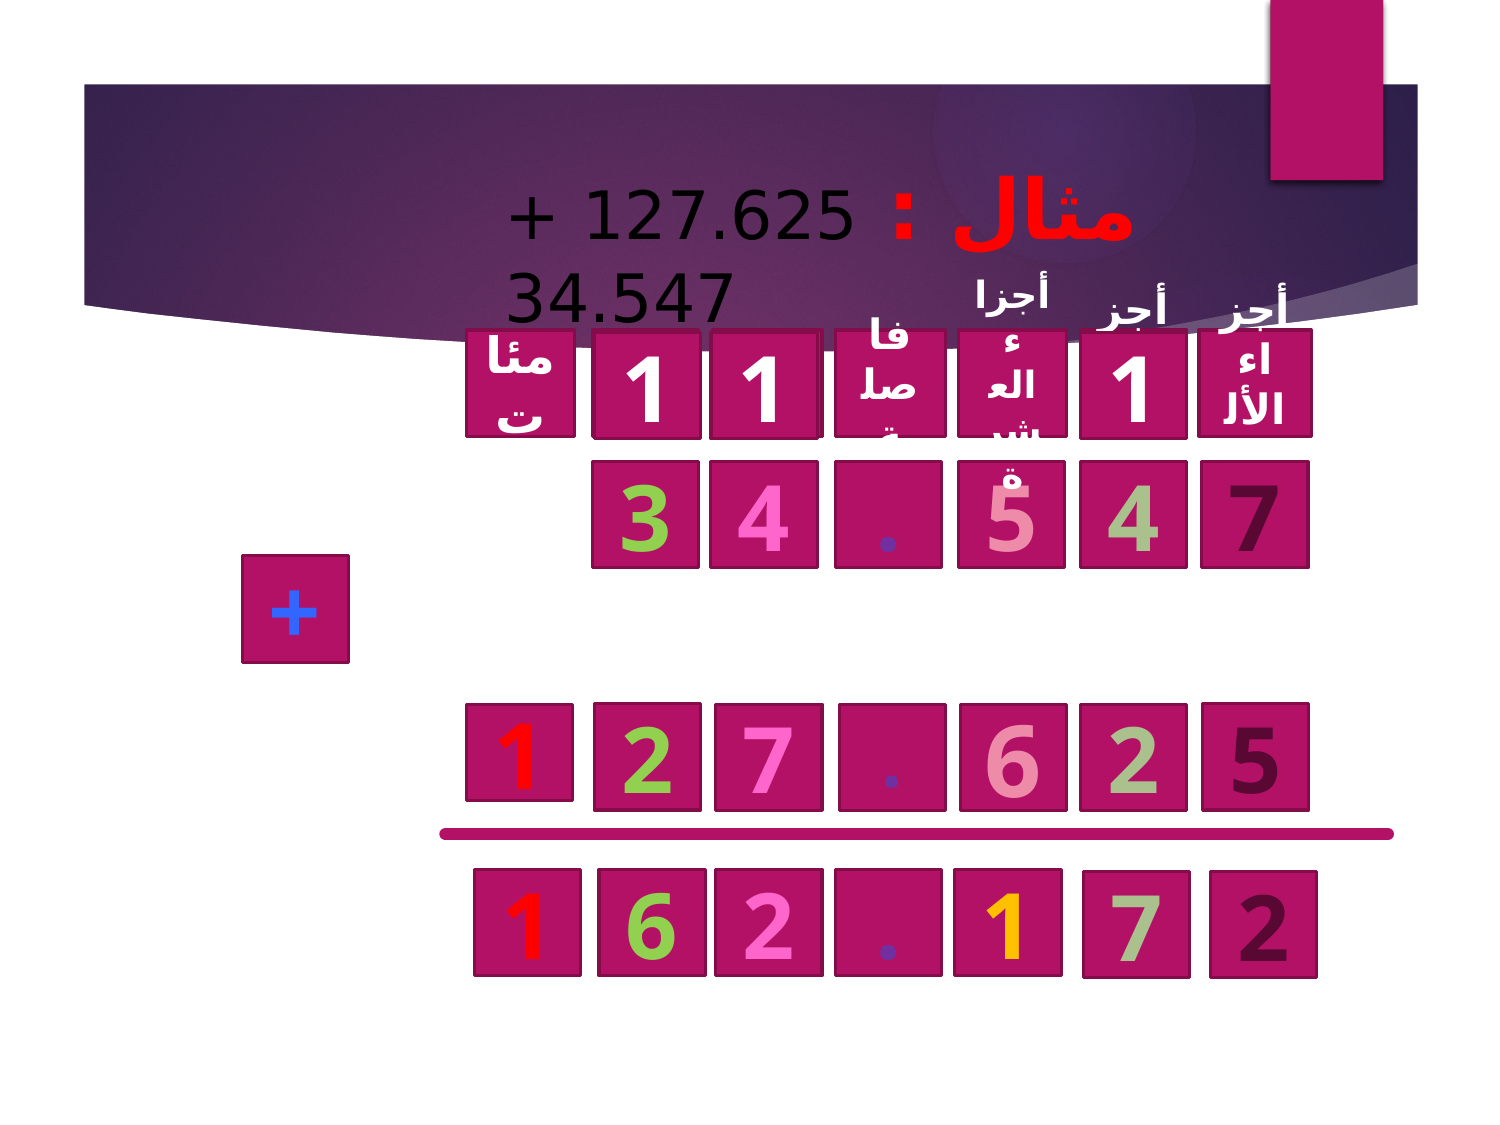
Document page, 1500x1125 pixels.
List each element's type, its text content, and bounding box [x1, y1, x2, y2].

text_box 7 [1200, 460, 1310, 569]
text_box 2 [593, 702, 702, 812]
text_box 3 [591, 460, 700, 569]
text_box . [834, 868, 943, 977]
text_box عشرات [591, 328, 700, 438]
text_box 5 [1201, 702, 1310, 812]
text_box 5 [957, 460, 1066, 569]
text_box 1 [465, 703, 574, 802]
text_box 6 [959, 703, 1068, 812]
text_box احاد [711, 328, 824, 438]
text_box مئات [465, 328, 576, 438]
text_box أجزاء العشرة [957, 328, 1068, 438]
text_box 1 [1079, 331, 1188, 440]
text_box أجزاء الألف [1197, 328, 1313, 438]
text_box 7 [1082, 870, 1191, 979]
text_box 2 [1079, 703, 1188, 812]
text_box . [834, 460, 943, 569]
text_box 6 [597, 868, 707, 977]
text_box 2 [1209, 870, 1318, 979]
text_box + [241, 554, 350, 664]
text_box فاصلة [834, 328, 947, 438]
text_box 4 [709, 460, 819, 569]
text_box . [838, 703, 947, 812]
text_box 1 [473, 868, 582, 977]
text_box مثال : 127.625 + 34.547 [490, 148, 1317, 344]
text_box 4 [1079, 460, 1188, 569]
text_box 1 [709, 331, 819, 440]
text_box 1 [593, 331, 702, 440]
text_box 1 [953, 868, 1063, 977]
text_box 7 [714, 703, 824, 812]
text_box 2 [714, 868, 824, 977]
